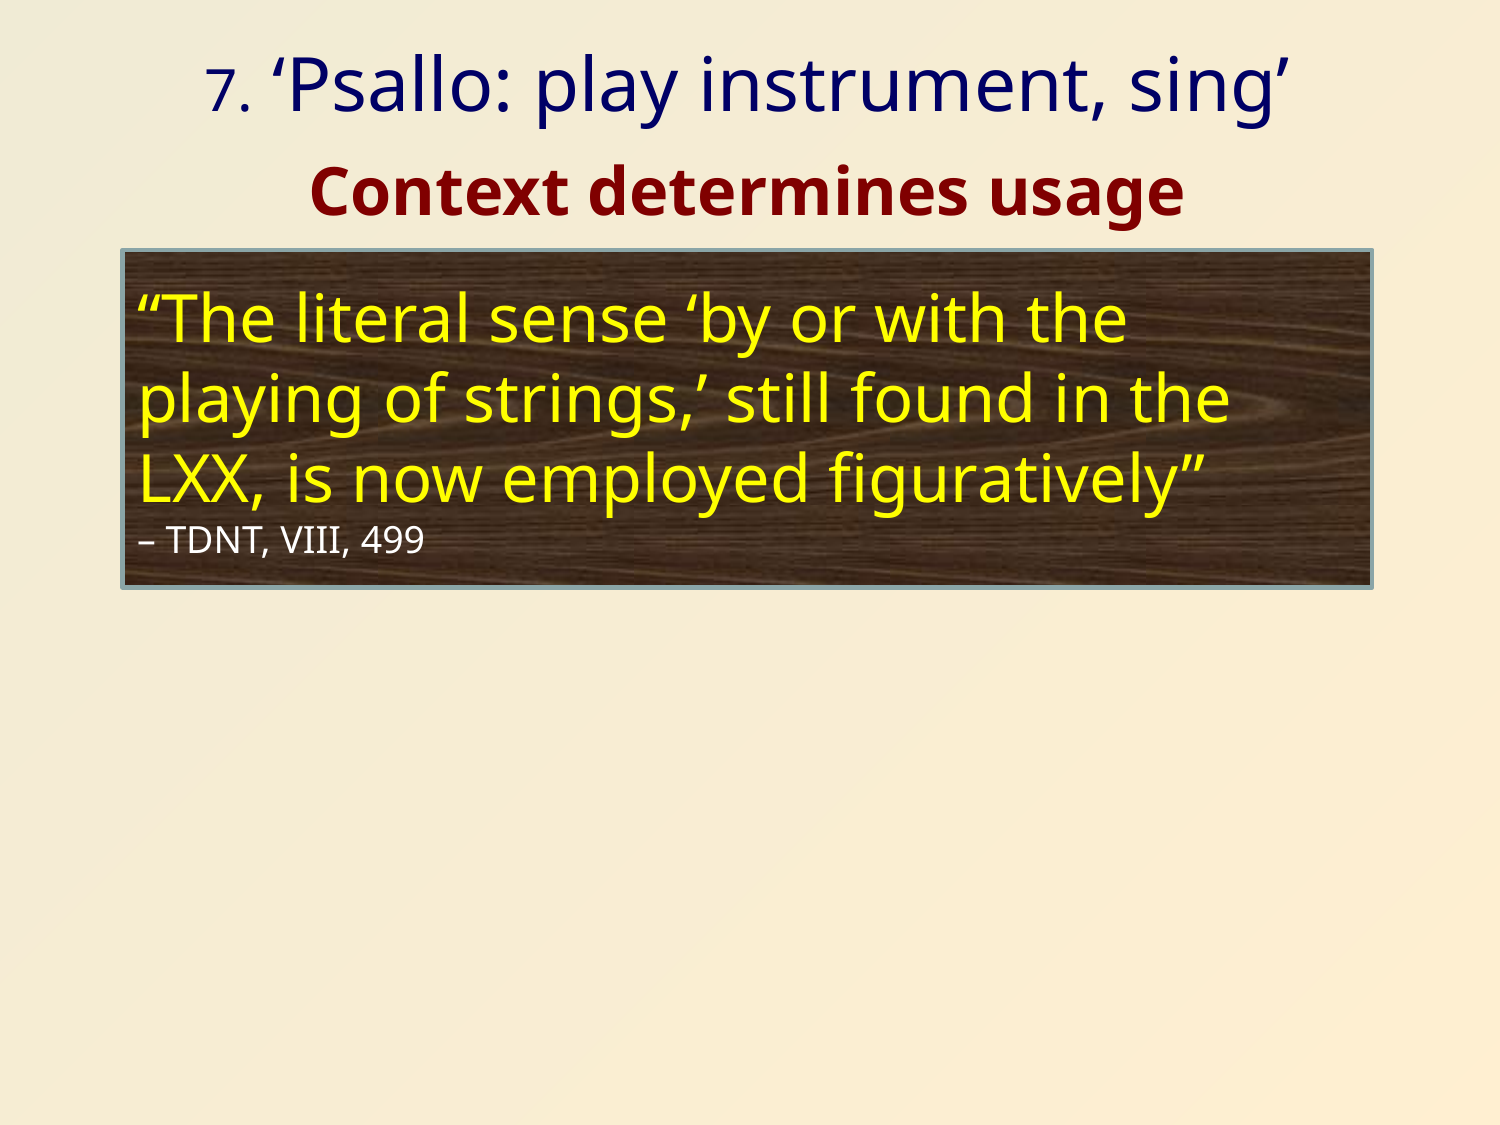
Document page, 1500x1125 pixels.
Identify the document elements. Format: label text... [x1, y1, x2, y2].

text_box “The literal sense ‘by or with the playing of strings,’ still found in the LXX, is now employed figuratively” – TDNT, VIII, 499 [120, 248, 1374, 590]
title 7. ‘Psallo: play instrument, sing’ [72, 12, 1423, 149]
list Context determines usage [59, 149, 1435, 1113]
